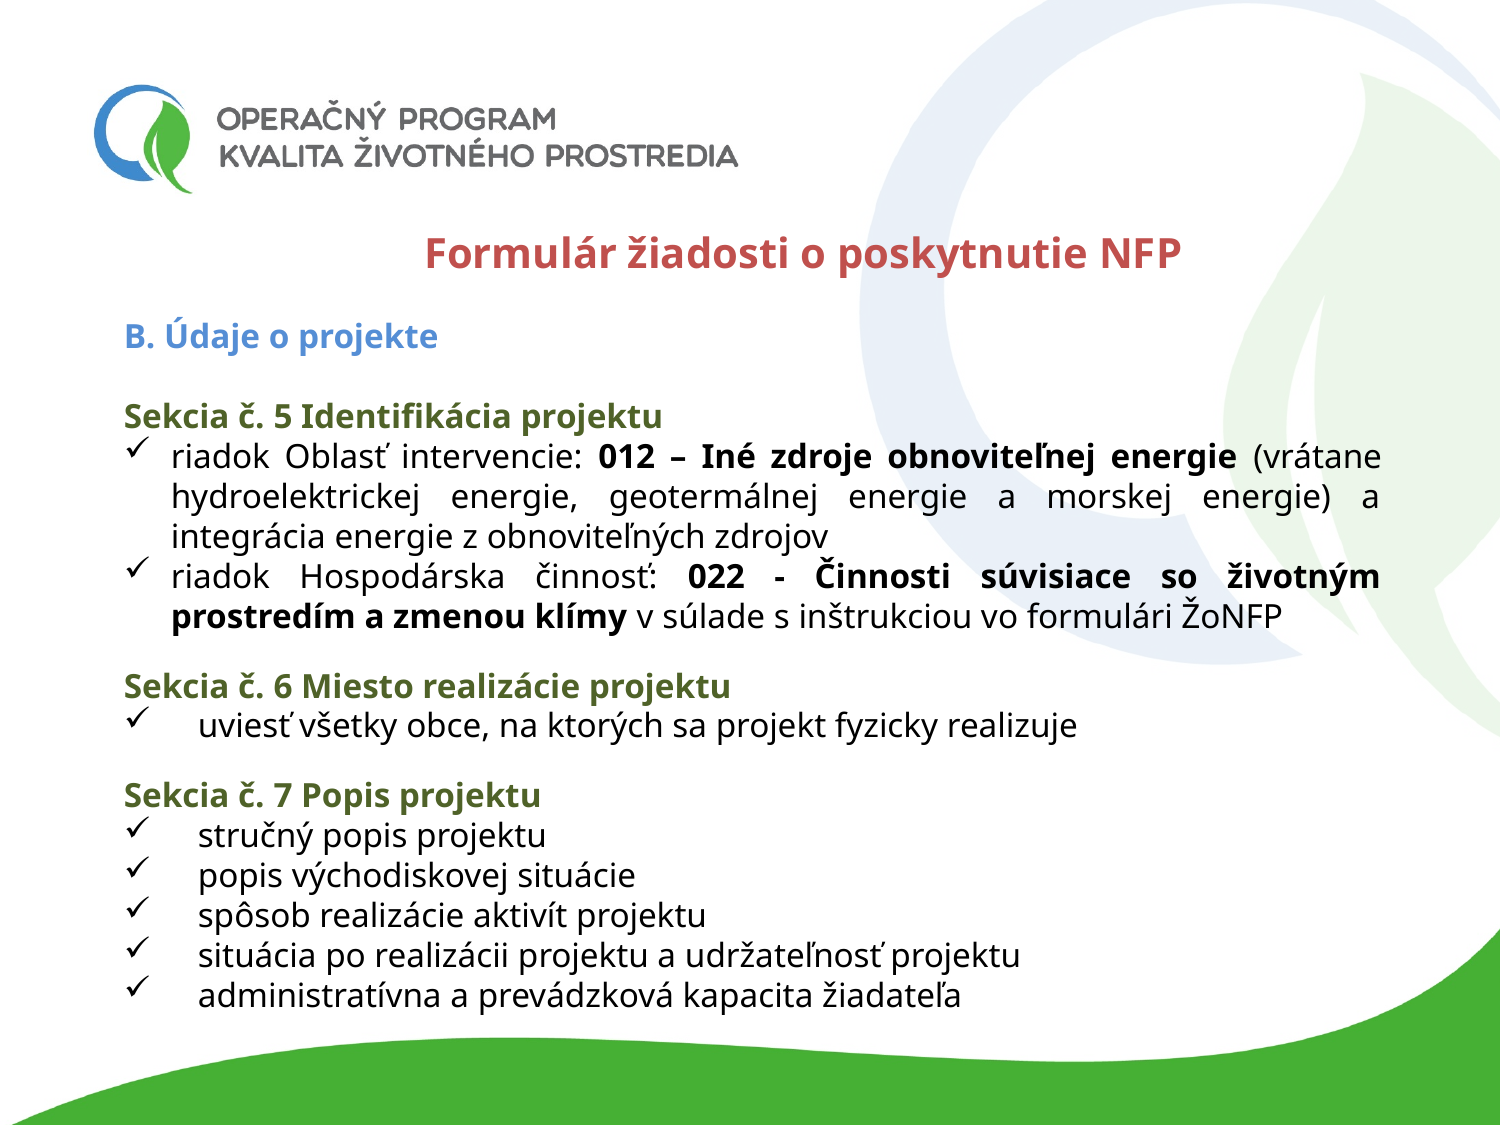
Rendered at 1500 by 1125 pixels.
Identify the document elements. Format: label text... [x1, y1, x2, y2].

text_box B. Údaje o projekte Sekcia č. 5 Identifikácia projektu riadok Oblasť intervencie: 012 – Iné zdroje obnoviteľnej energie (vrátane hydroelektrickej energie, geotermálnej energie a morskej energie) a integrácia energie z obnoviteľných zdrojov riadok Hospodárska činnosť: 022 - Činnosti súvisiace so životným prostredím a zmenou klímy v súlade s inštrukciou vo formulári ŽoNFP Sekcia č. 6 Miesto realizácie projektu uviesť všetky obce, na ktorých sa projekt fyzicky realizuje Sekcia č. 7 Popis projektu stručný popis projektu popis východiskovej situácie spôsob realizácie aktivít projektu situácia po realizácii projektu a udržateľnosť projektu administratívna a prevádzková kapacita žiadateľa [109, 308, 1397, 887]
text_box Formulár žiadosti o poskytnutie NFP [409, 219, 803, 285]
picture [808, 0, 1500, 783]
picture [86, 77, 739, 197]
picture [0, 888, 1500, 1125]
